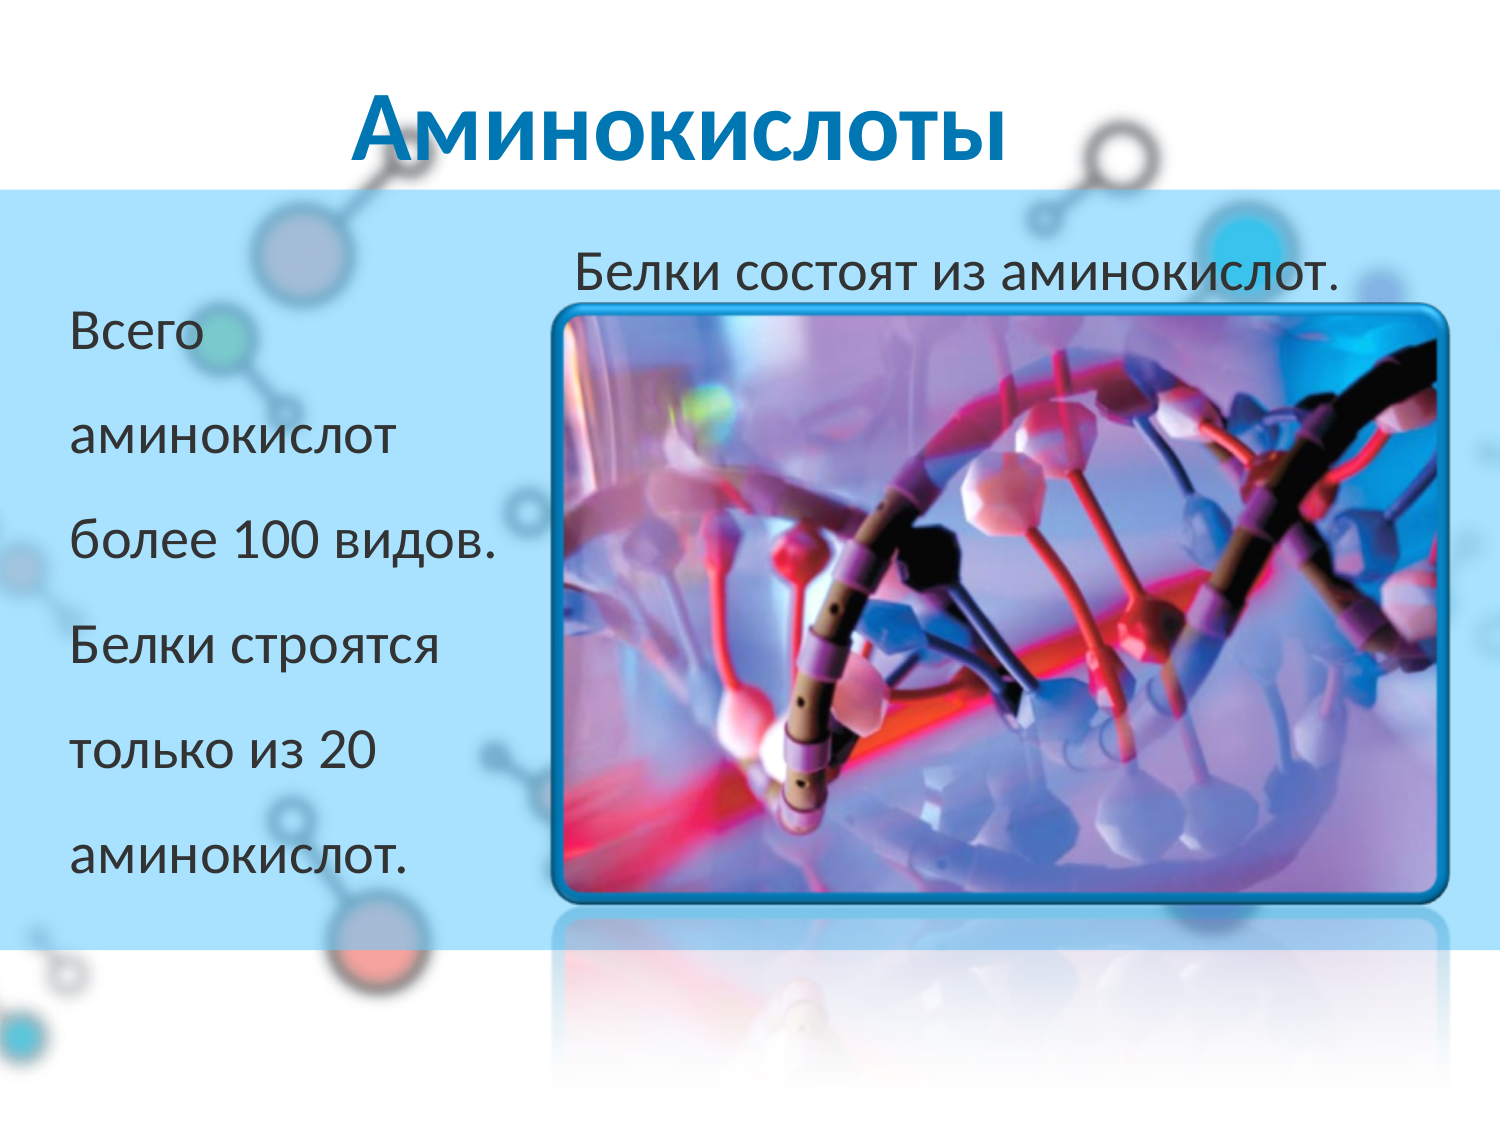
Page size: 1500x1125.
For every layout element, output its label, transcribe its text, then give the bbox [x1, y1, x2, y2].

text_box Белки состоят из аминокислот. [559, 189, 1444, 299]
picture [0, 0, 1500, 189]
text_box Всего аминокислот более 100 видов. Белки строятся только из 20 аминокислот. [55, 248, 559, 893]
text_box [0, 189, 559, 951]
text_box [1444, 189, 1500, 951]
picture [0, 300, 1500, 1125]
text_box Аминокислоты [336, 53, 1500, 189]
